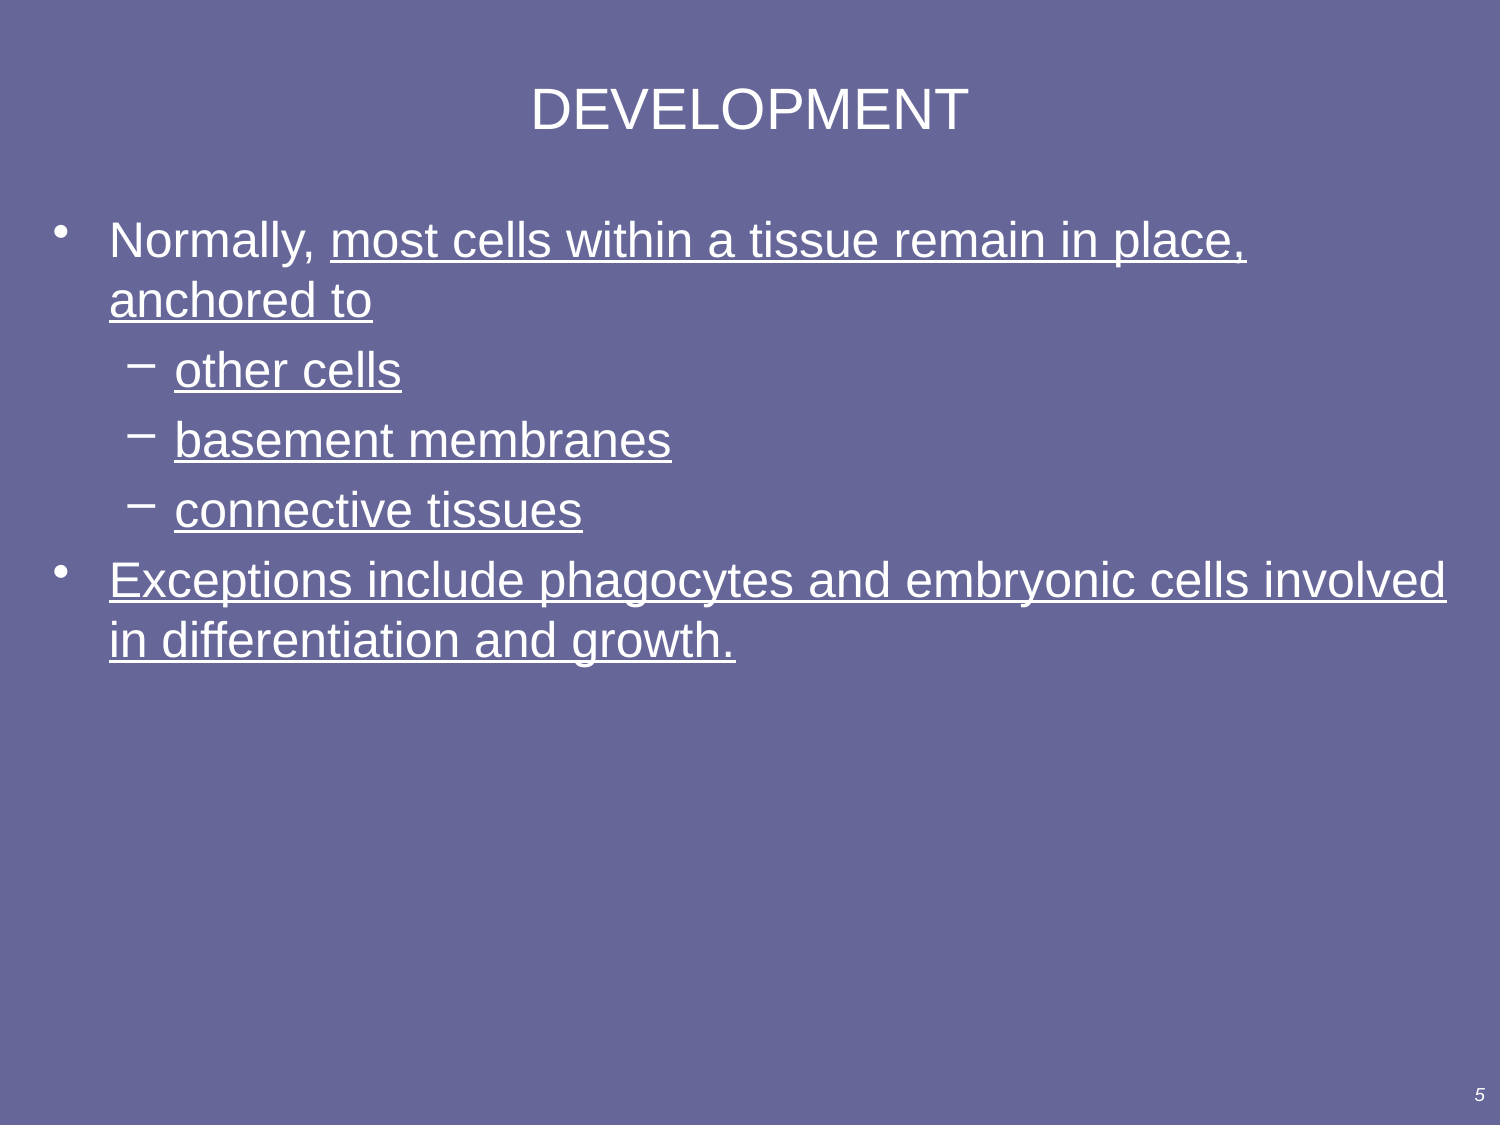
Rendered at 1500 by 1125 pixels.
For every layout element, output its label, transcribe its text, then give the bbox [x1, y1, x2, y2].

slide_number 5 [1299, 1074, 1500, 1125]
list Normally, most cells within a tissue remain in place, anchored to other cells basement membranes connective tissues Exceptions include phagocytes and embryonic cells involved in differentiation and growth. [37, 199, 1463, 1026]
title DEVELOPMENT [37, 12, 1463, 199]
